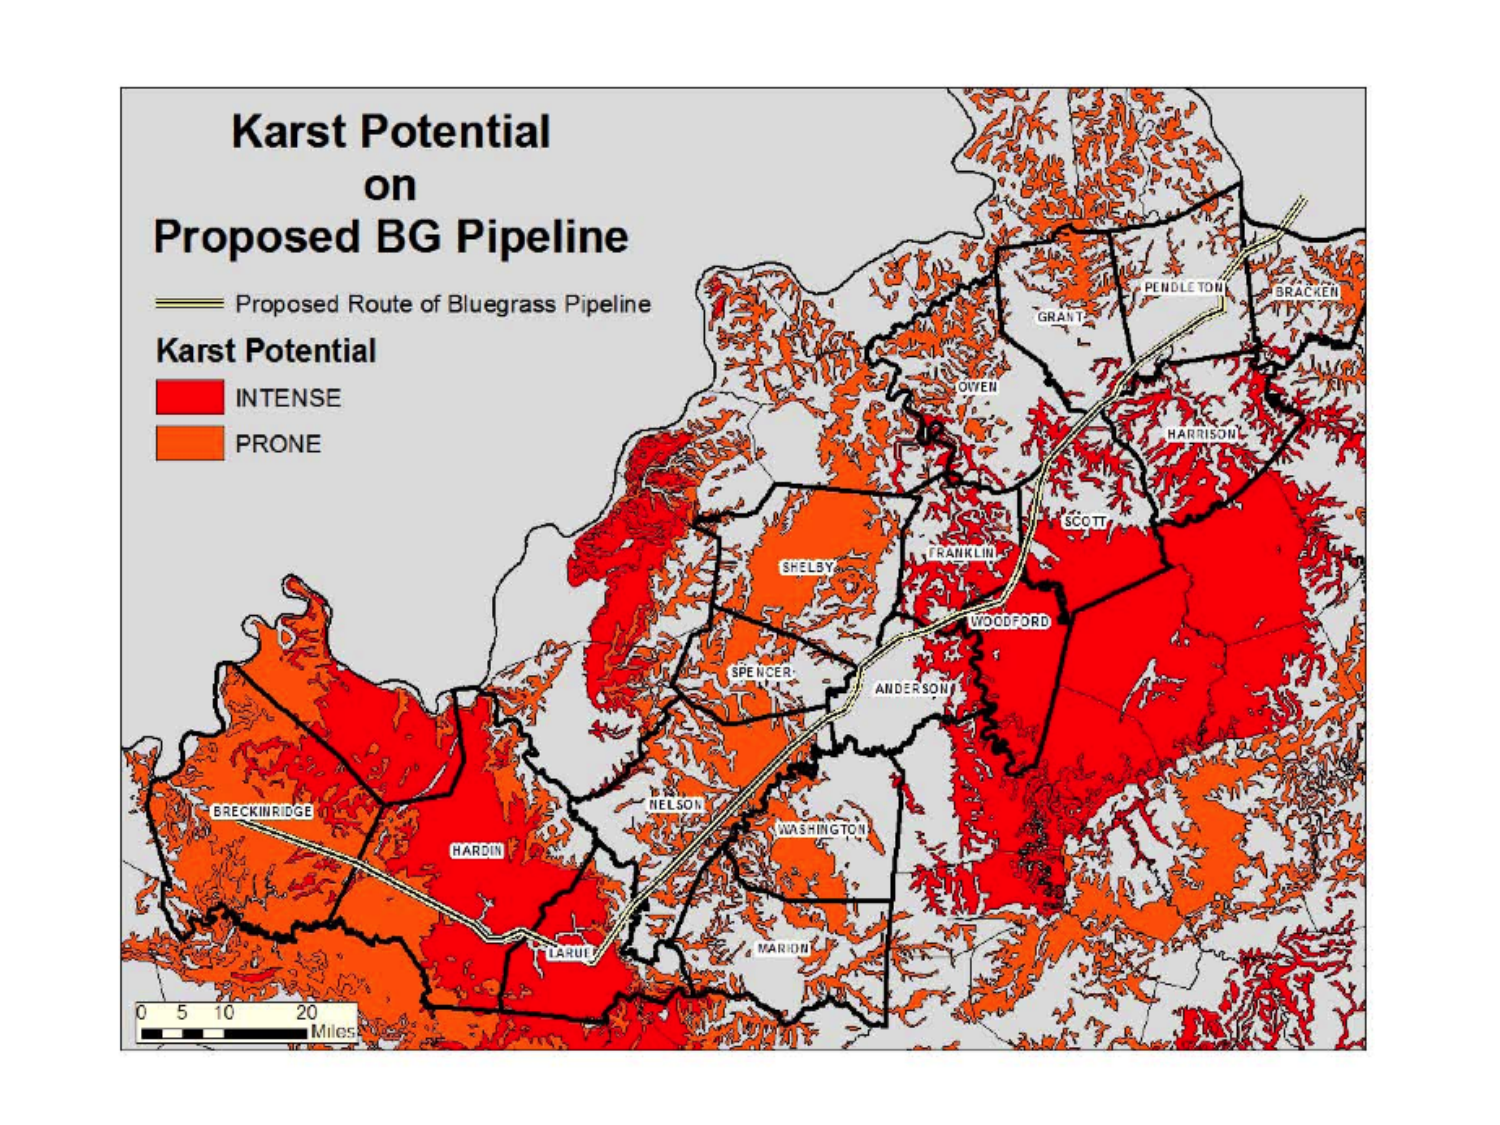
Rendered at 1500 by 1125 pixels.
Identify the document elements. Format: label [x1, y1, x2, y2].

list [0, 66, 1500, 1069]
